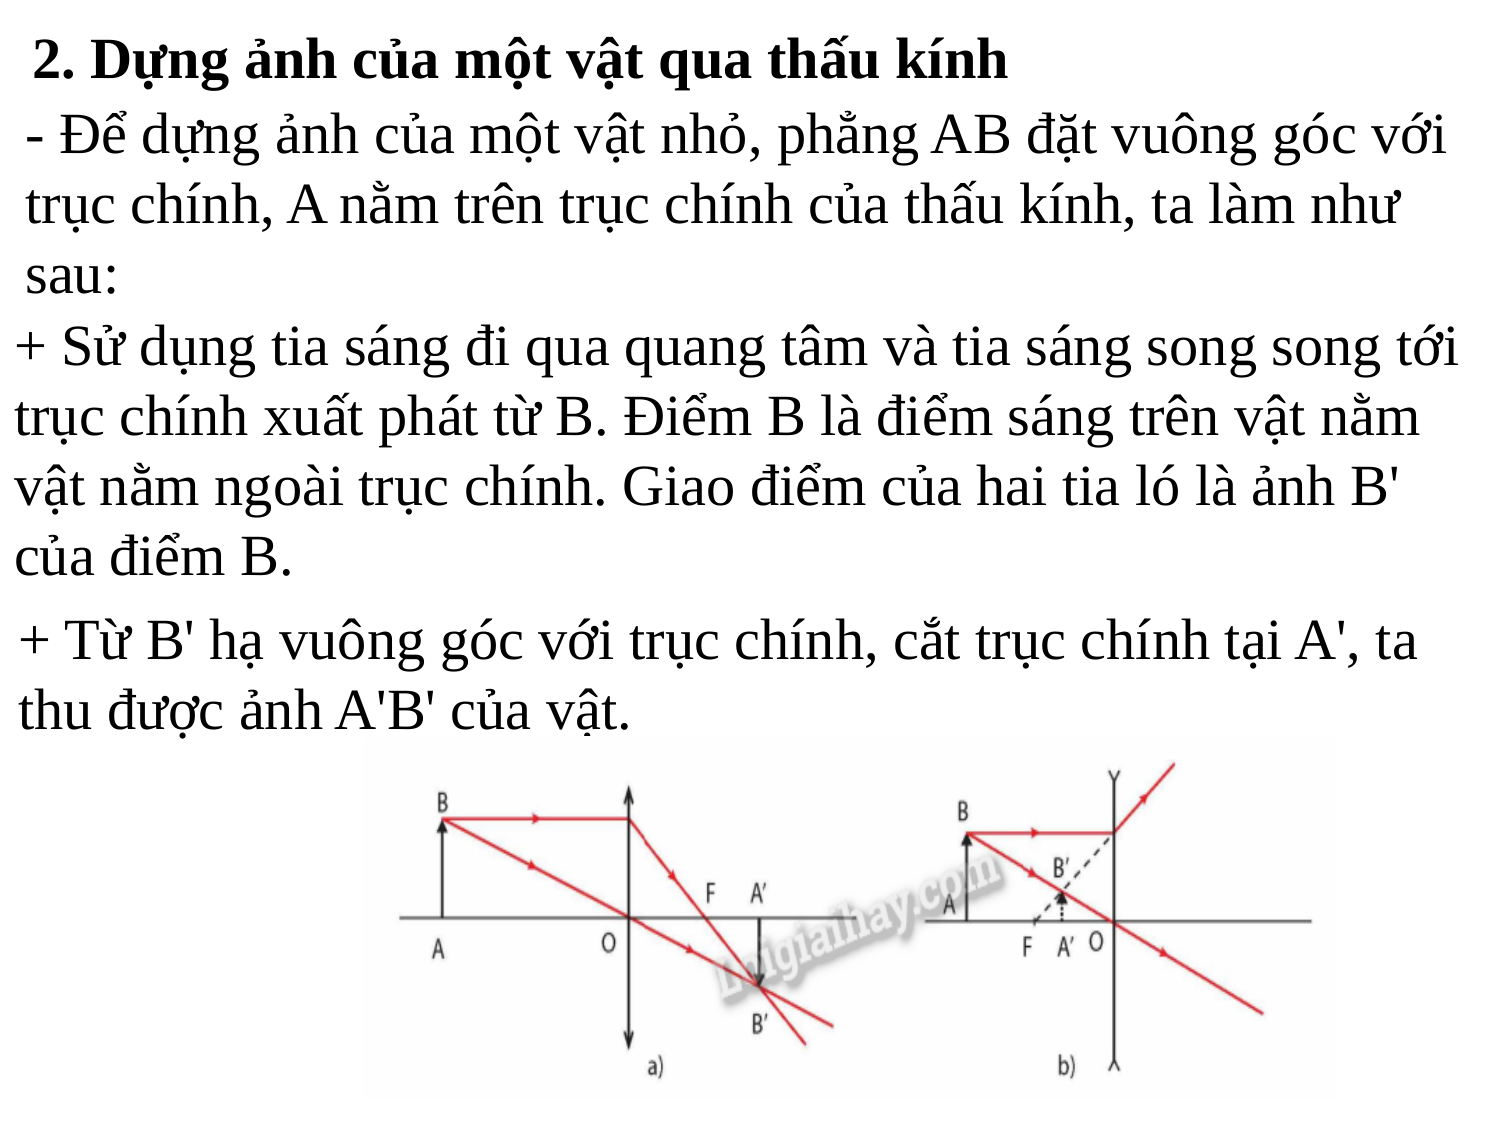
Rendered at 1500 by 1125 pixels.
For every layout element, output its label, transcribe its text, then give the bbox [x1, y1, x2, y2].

text_box - Để dựng ảnh của một vật nhỏ, phẳng AB đặt vuông góc với trục chính, A nằm trên trục chính của thấu kính, ta làm như sau: [10, 87, 1474, 299]
text_box + Từ B' hạ vuông góc với trục chính, cắt trục chính tại A', ta thu được ảnh A'B' của vật. [3, 595, 1471, 749]
text_box + Sử dụng tia sáng đi qua quang tâm và tia sáng song song tới trục chính xuất phát từ B. Điểm B là điểm sáng trên vật nằm vật nằm ngoài trục chính. Giao điểm của hai tia ló là ảnh B' của điểm B. [0, 299, 1485, 595]
picture [362, 735, 1338, 1099]
text_box 2. Dựng ảnh của một vật qua thấu kính [18, 12, 1040, 87]
